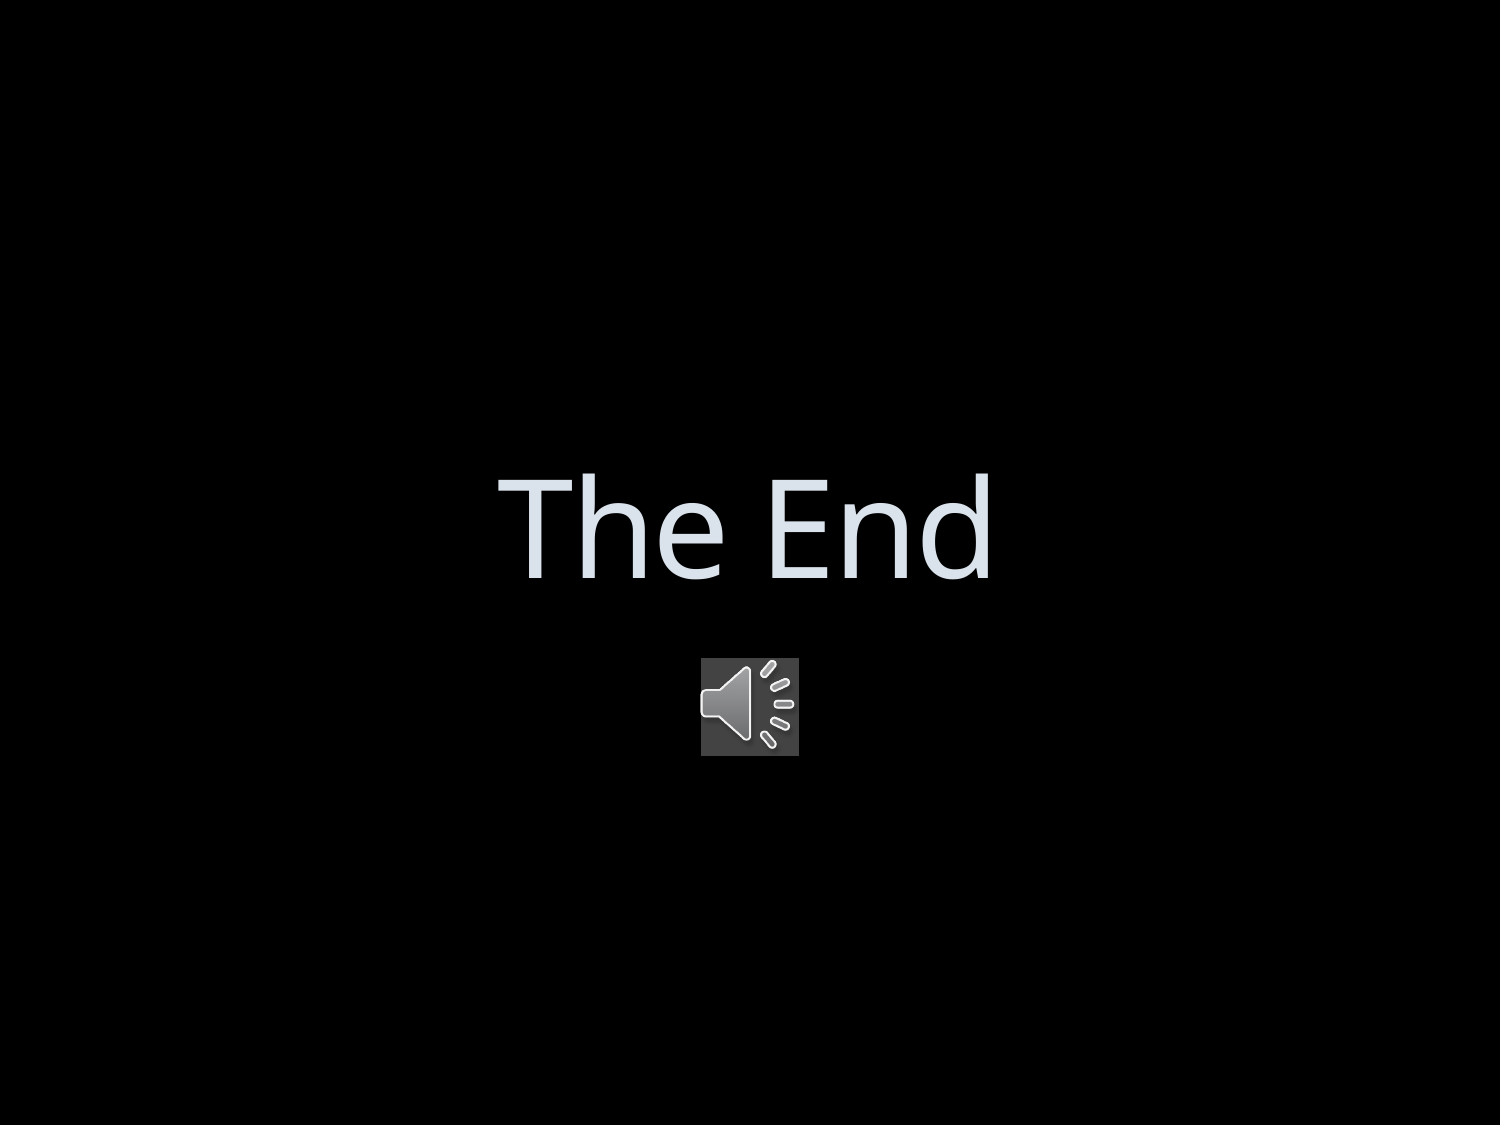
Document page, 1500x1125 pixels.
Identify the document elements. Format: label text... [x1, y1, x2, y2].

picture [699, 656, 801, 758]
title The End [171, 408, 1327, 659]
